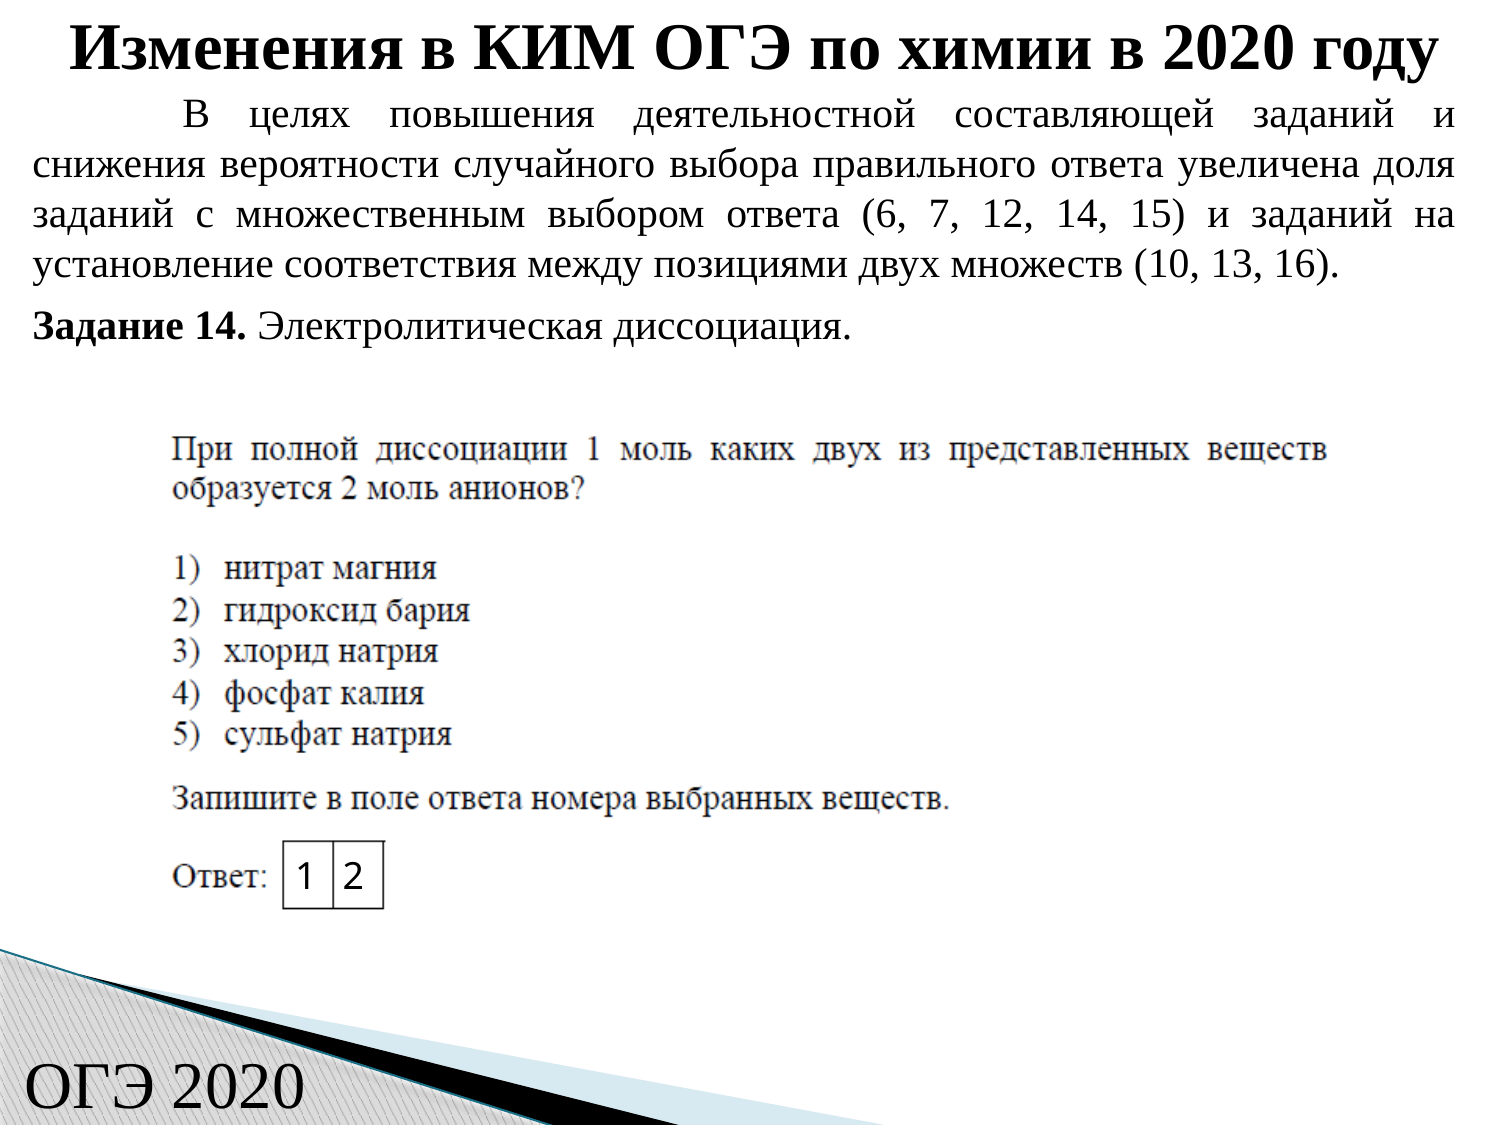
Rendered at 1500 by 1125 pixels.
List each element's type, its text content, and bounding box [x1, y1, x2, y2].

text_box В целях повышения деятельностной составляющей заданий и снижения вероятности случайного выбора правильного ответа увеличена доля заданий с множественным выбором ответа (6, 7, 12, 14, 15) и заданий на установление соответствия между позициями двух множеств (10, 13, 16). [17, 78, 1471, 290]
picture [166, 432, 1333, 919]
text_box Изменения в КИМ ОГЭ по химии в 2020 году [41, 0, 1471, 78]
slide_number ОГЭ 2020 [5, 1023, 325, 1125]
text_box Задание 14. Электролитическая диссоциация. [17, 290, 1471, 356]
